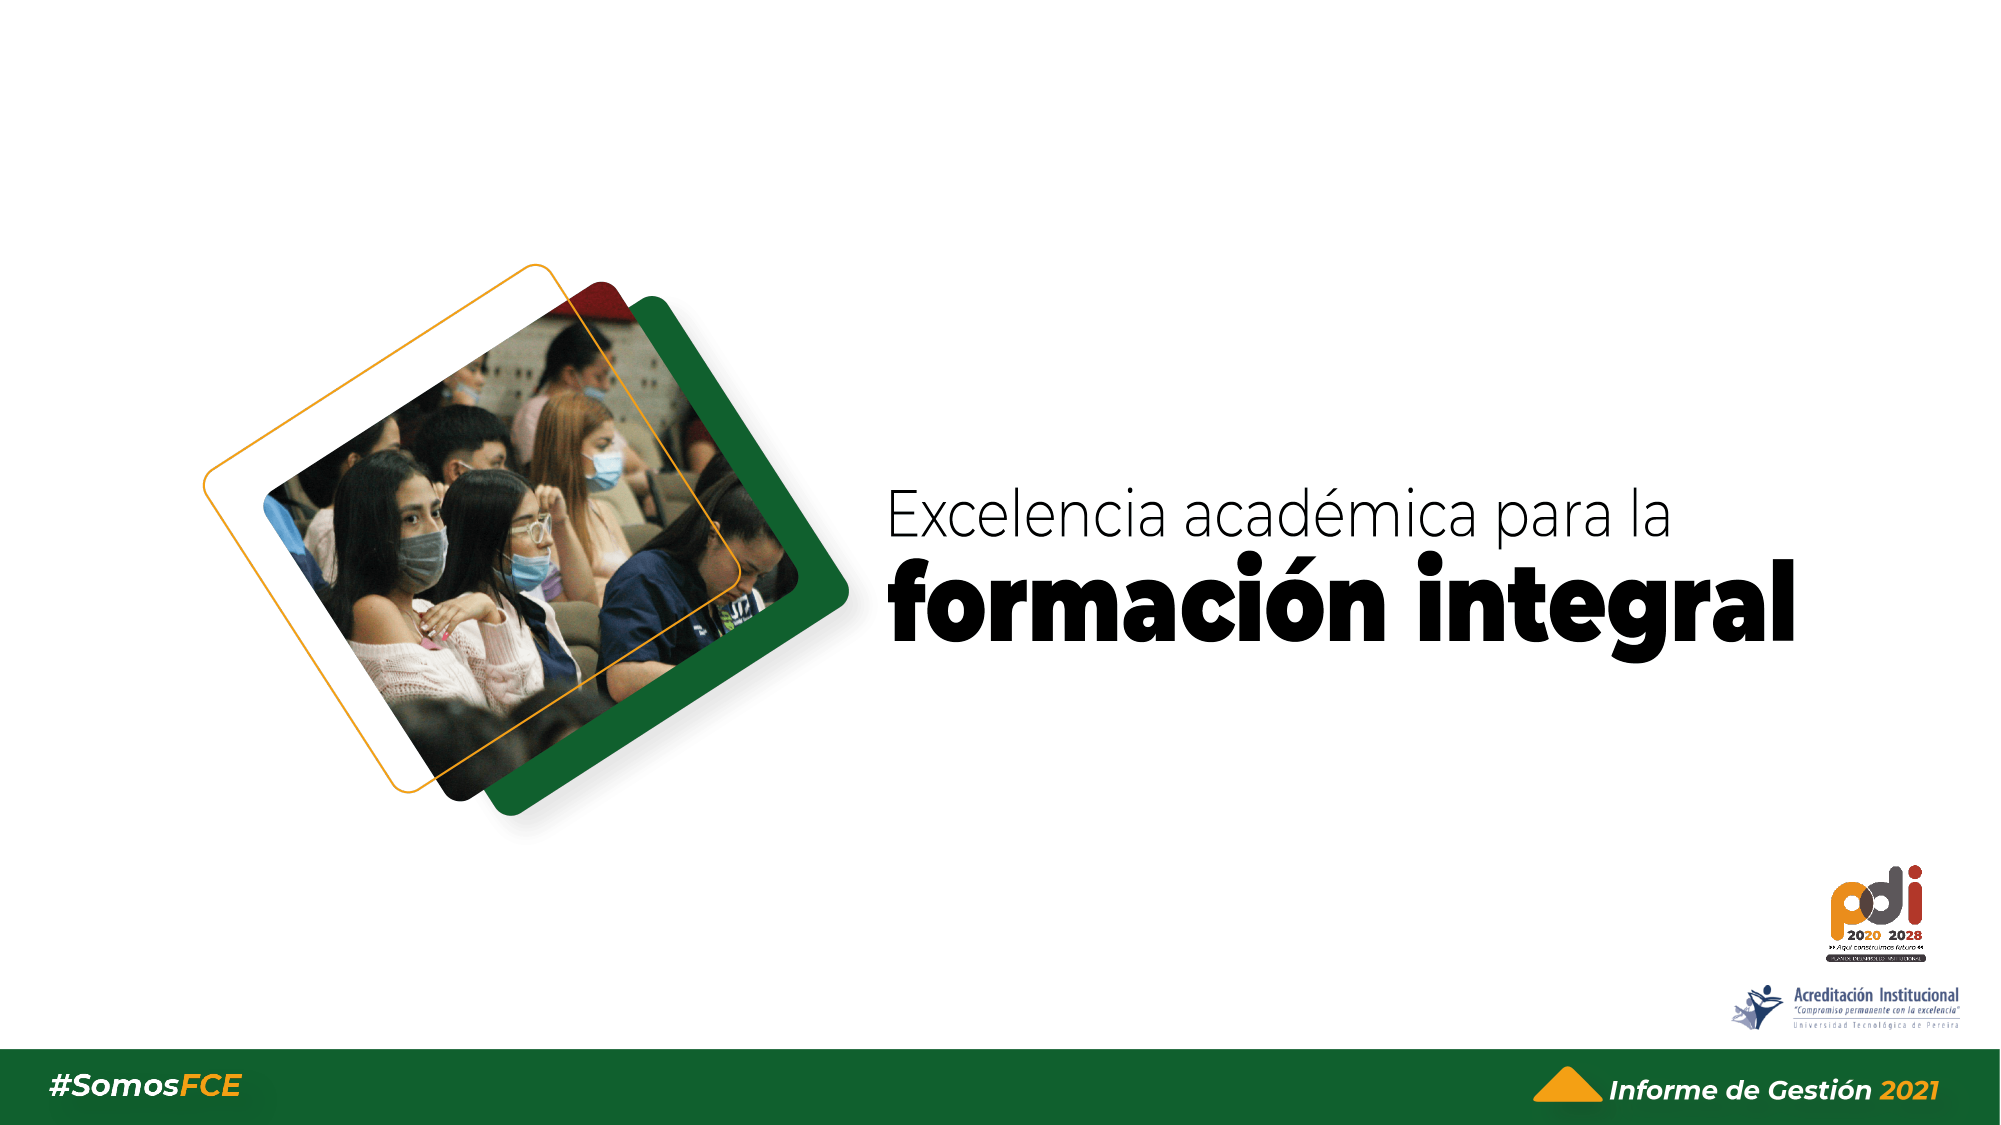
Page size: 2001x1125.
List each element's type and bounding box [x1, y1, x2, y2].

picture [29, 1049, 296, 1125]
picture [202, 263, 1798, 862]
picture [1731, 985, 1960, 1030]
picture [1826, 865, 1926, 962]
list [0, 1045, 2000, 1125]
